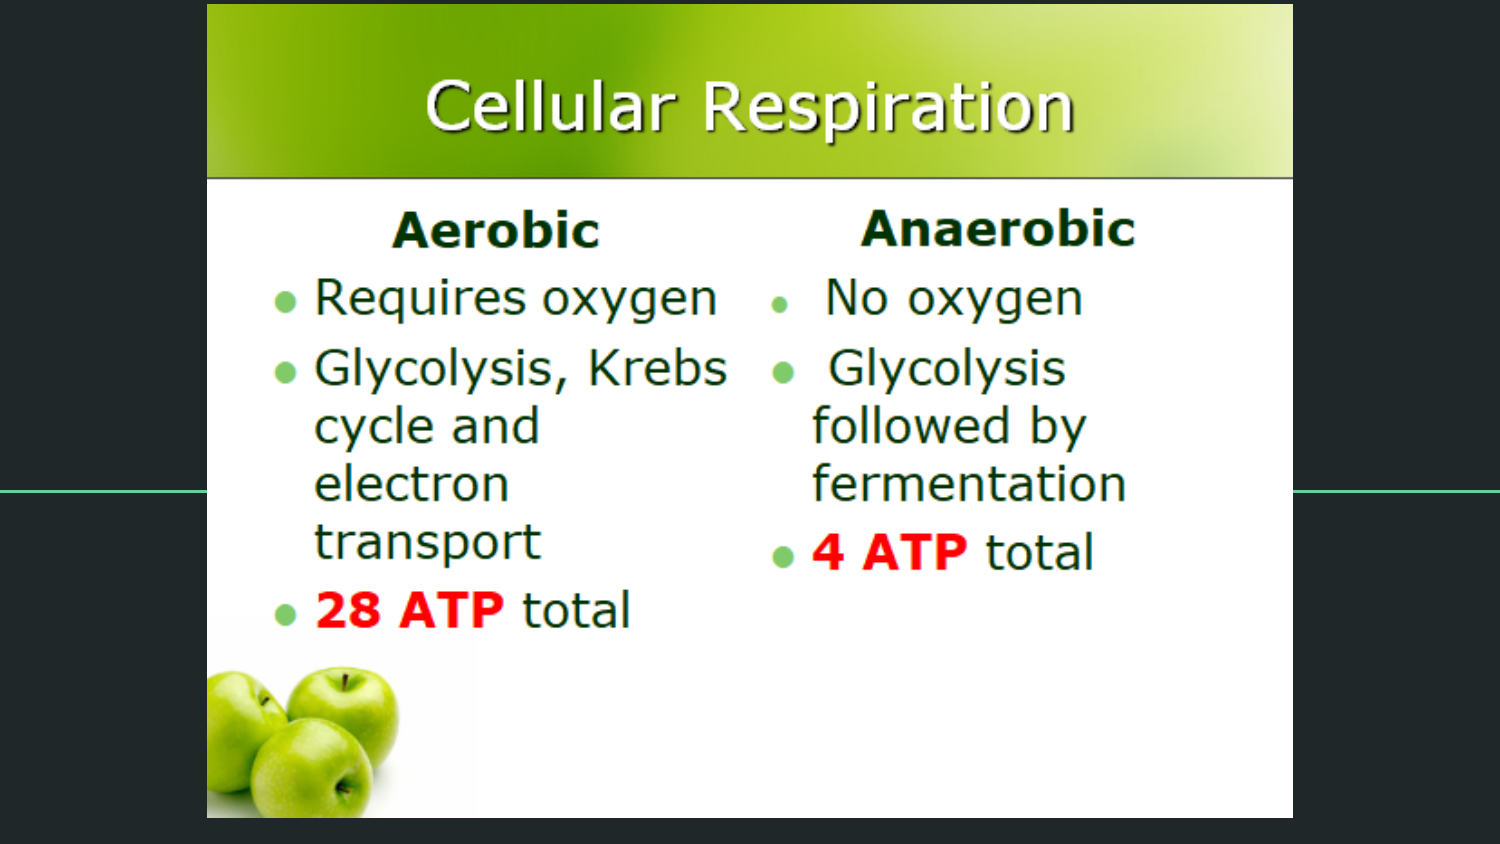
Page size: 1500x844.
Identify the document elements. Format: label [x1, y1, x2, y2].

picture [207, 4, 1293, 819]
